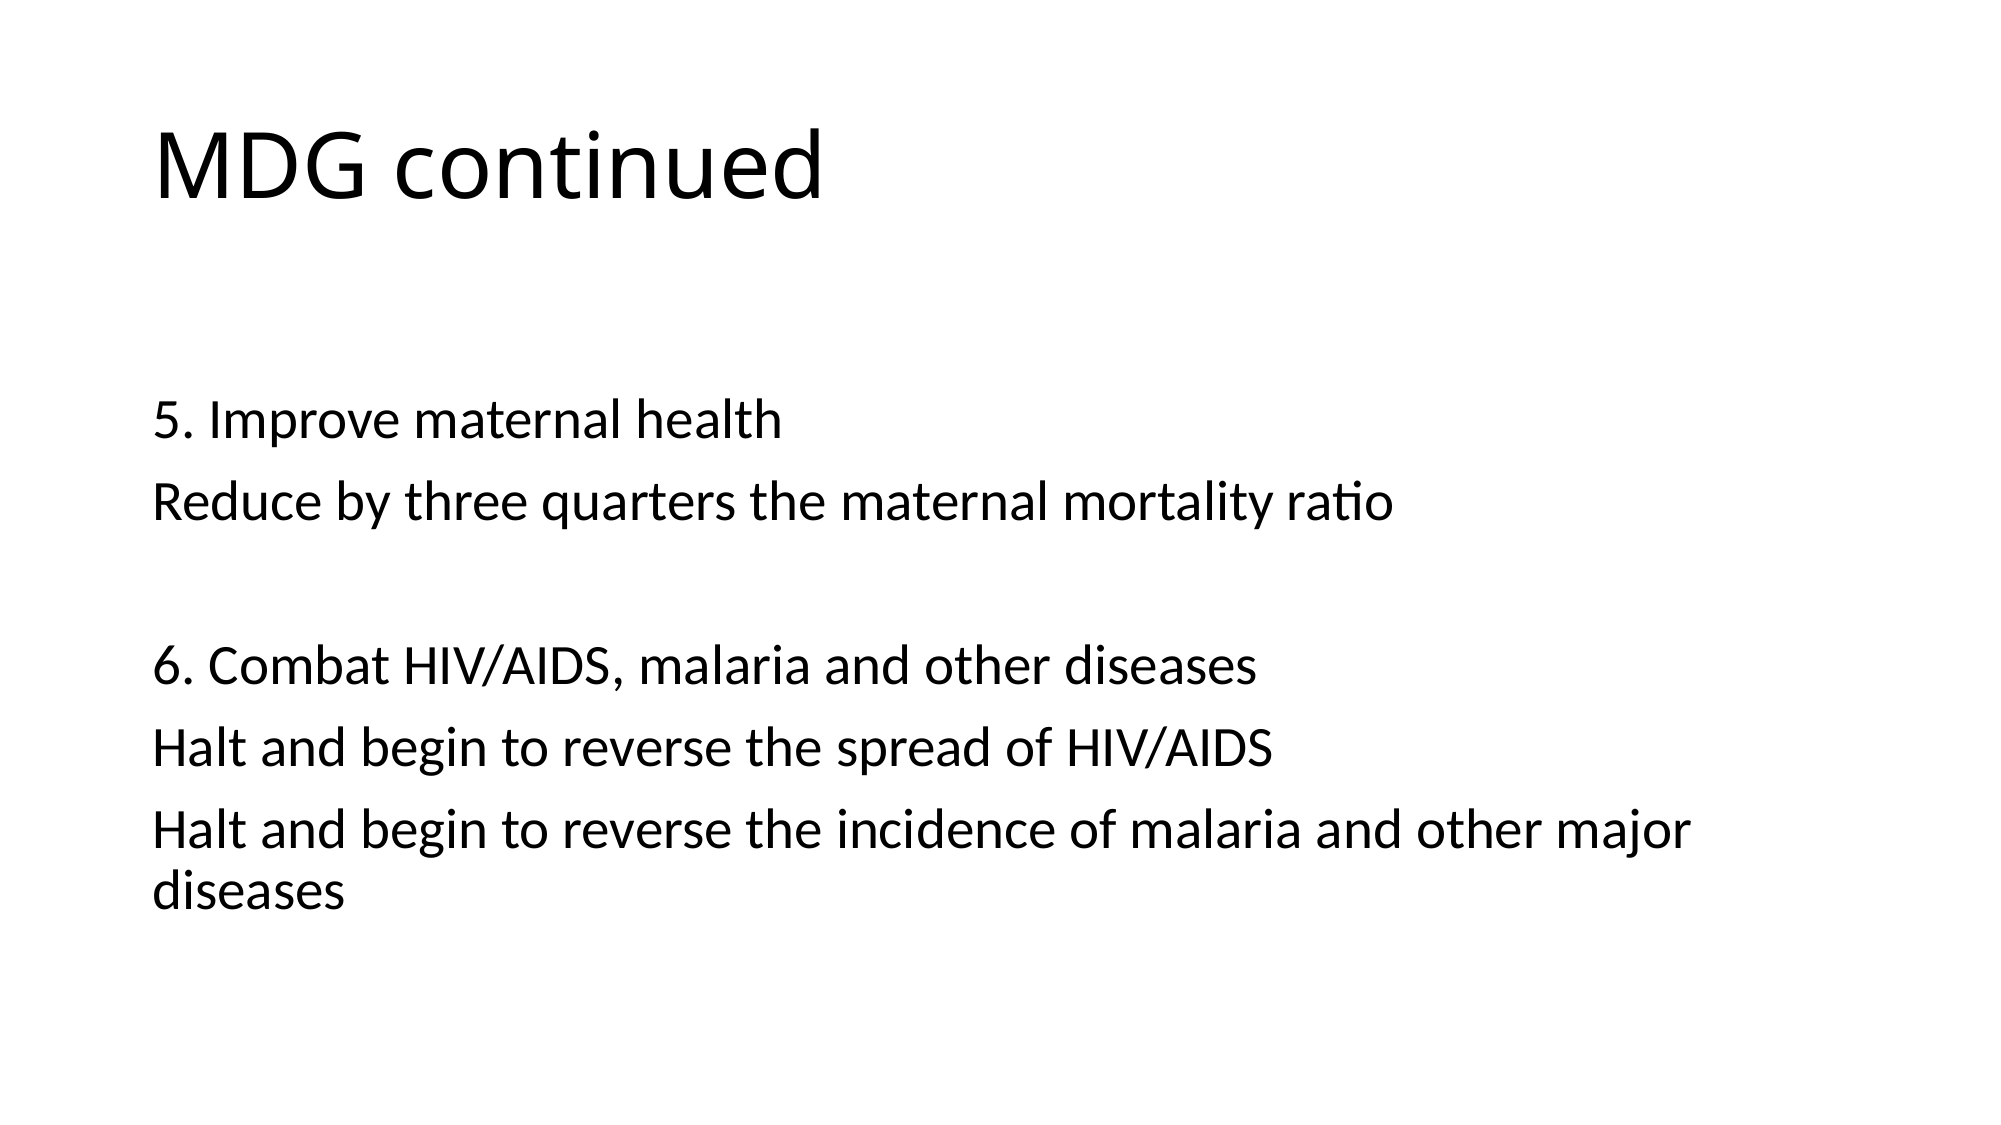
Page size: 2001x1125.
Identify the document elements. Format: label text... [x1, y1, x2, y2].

title MDG continued [137, 59, 1863, 278]
list 5. Improve maternal health Reduce by three quarters the maternal mortality ratio 6. Combat HIV/AIDS, malaria and other diseases Halt and begin to reverse the spread of HIV/AIDS Halt and begin to reverse the incidence of malaria and other major diseases [137, 299, 1863, 1014]
